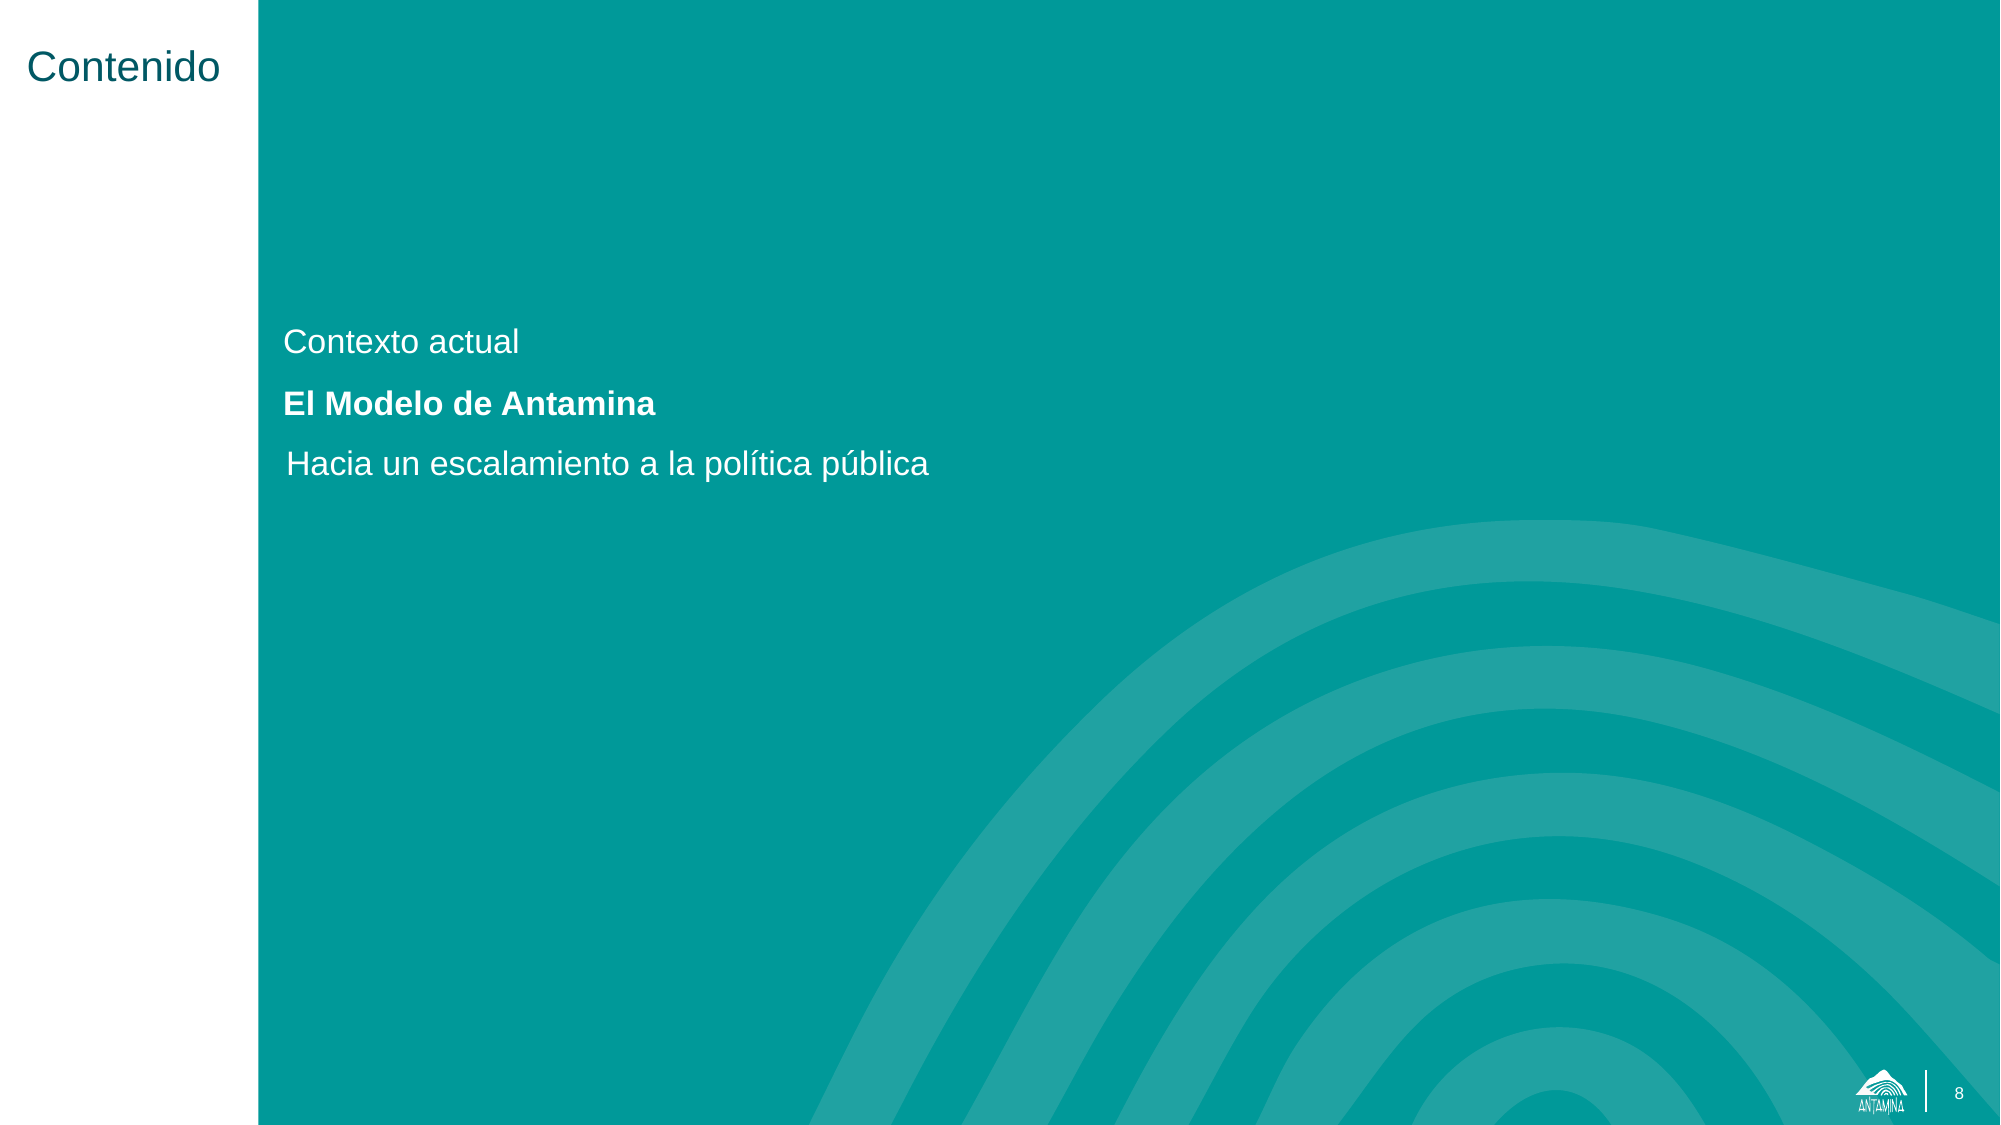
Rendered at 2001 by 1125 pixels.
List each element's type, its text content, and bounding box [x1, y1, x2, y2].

text_box Hacia un escalamiento a la política pública [285, 441, 1502, 483]
text_box [256, 0, 2000, 1125]
text_box Contexto actual [269, 308, 1045, 371]
text_box El Modelo de Antamina [269, 371, 1045, 434]
title Contenido [26, 38, 256, 90]
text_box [808, 519, 2000, 1125]
